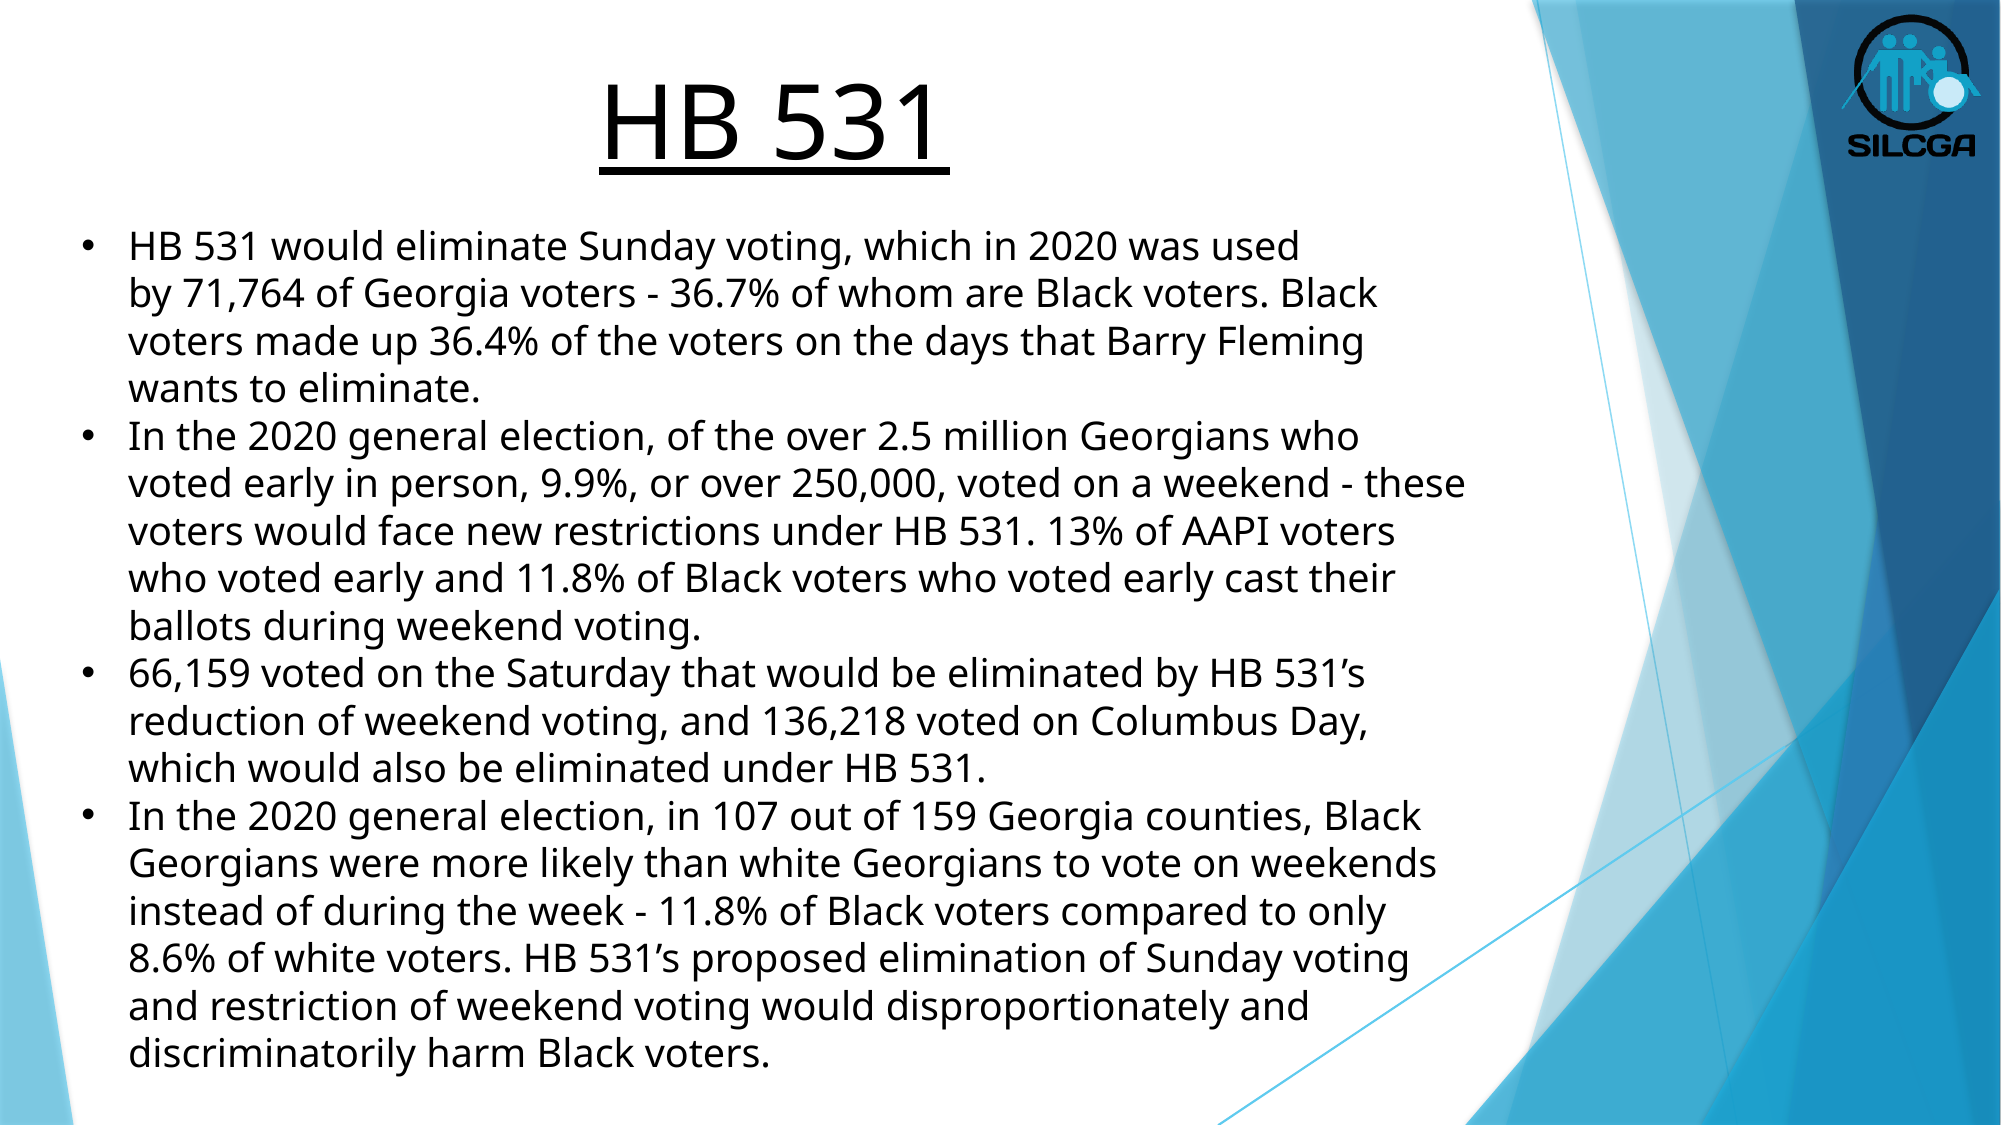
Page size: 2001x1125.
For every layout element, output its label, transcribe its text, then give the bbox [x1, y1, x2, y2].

text_box HB 531 [66, 47, 1483, 188]
text_box HB 531 would eliminate Sunday voting, which in 2020 was used by 71,764 of Georgia voters - 36.7% of whom are Black voters. Black voters made up 36.4% of the voters on the days that Barry Fleming wants to eliminate. In the 2020 general election, of the over 2.5 million Georgians who voted early in person, 9.9%, or over 250,000, voted on a weekend - these voters would face new restrictions under HB 531. 13% of AAPI voters who voted early and 11.8% of Black voters who voted early cast their ballots during weekend voting. 66,159 voted on the Saturday that would be eliminated by HB 531’s reduction of weekend voting, and 136,218 voted on Columbus Day, which would also be eliminated under HB 531. In the 2020 general election, in 107 out of 159 Georgia counties, Black Georgians were more likely than white Georgians to vote on weekends instead of during the week - 11.8% of Black voters compared to only 8.6% of white voters. HB 531’s proposed elimination of Sunday voting and restriction of weekend voting would disproportionately and discriminatorily harm Black voters. [66, 213, 1483, 1125]
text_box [1217, 746, 1785, 1125]
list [1839, 14, 1983, 165]
